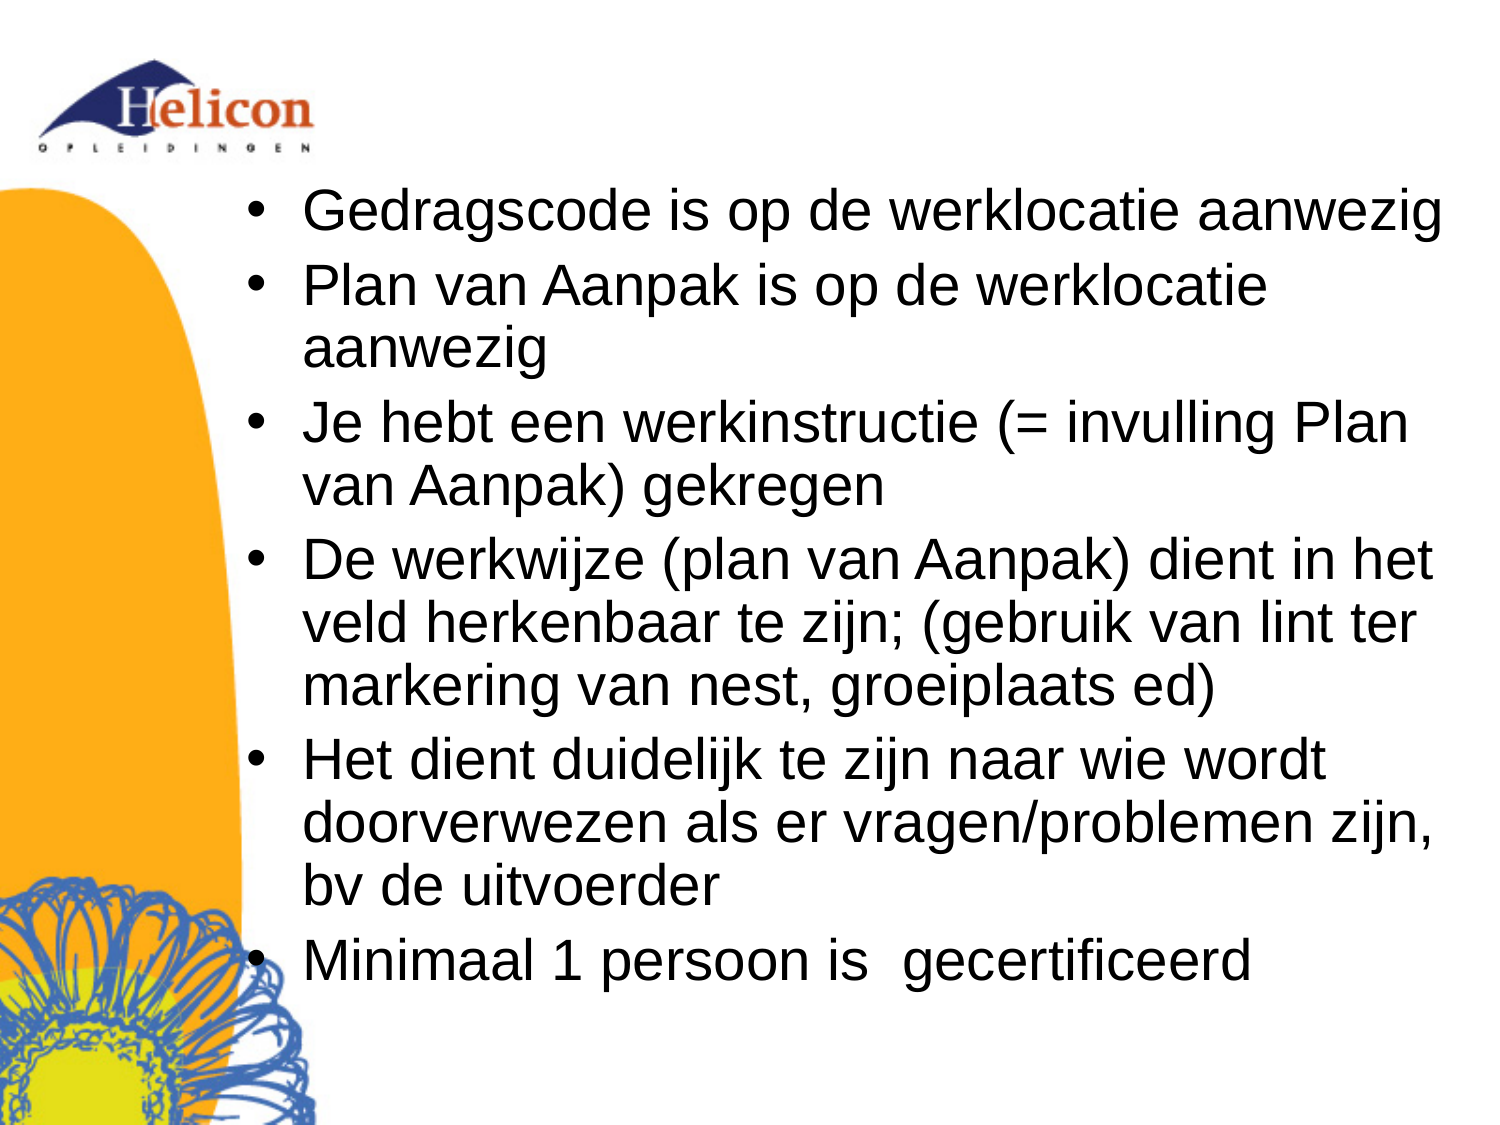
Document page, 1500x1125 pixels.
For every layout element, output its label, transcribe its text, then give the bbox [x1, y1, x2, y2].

picture [0, 0, 1500, 1125]
list Gedragscode is op de werklocatie aanwezig Plan van Aanpak is op de werklocatie aanwezig Je hebt een werkinstructie (= invulling Plan van Aanpak) gekregen De werkwijze (plan van Aanpak) dient in het veld herkenbaar te zijn; (gebruik van lint ter markering van nest, groeiplaats ed) Het dient duidelijk te zijn naar wie wordt doorverwezen als er vragen/problemen zijn, bv de uitvoerder Minimaal 1 persoon is gecertificeerd [230, 172, 1500, 1059]
